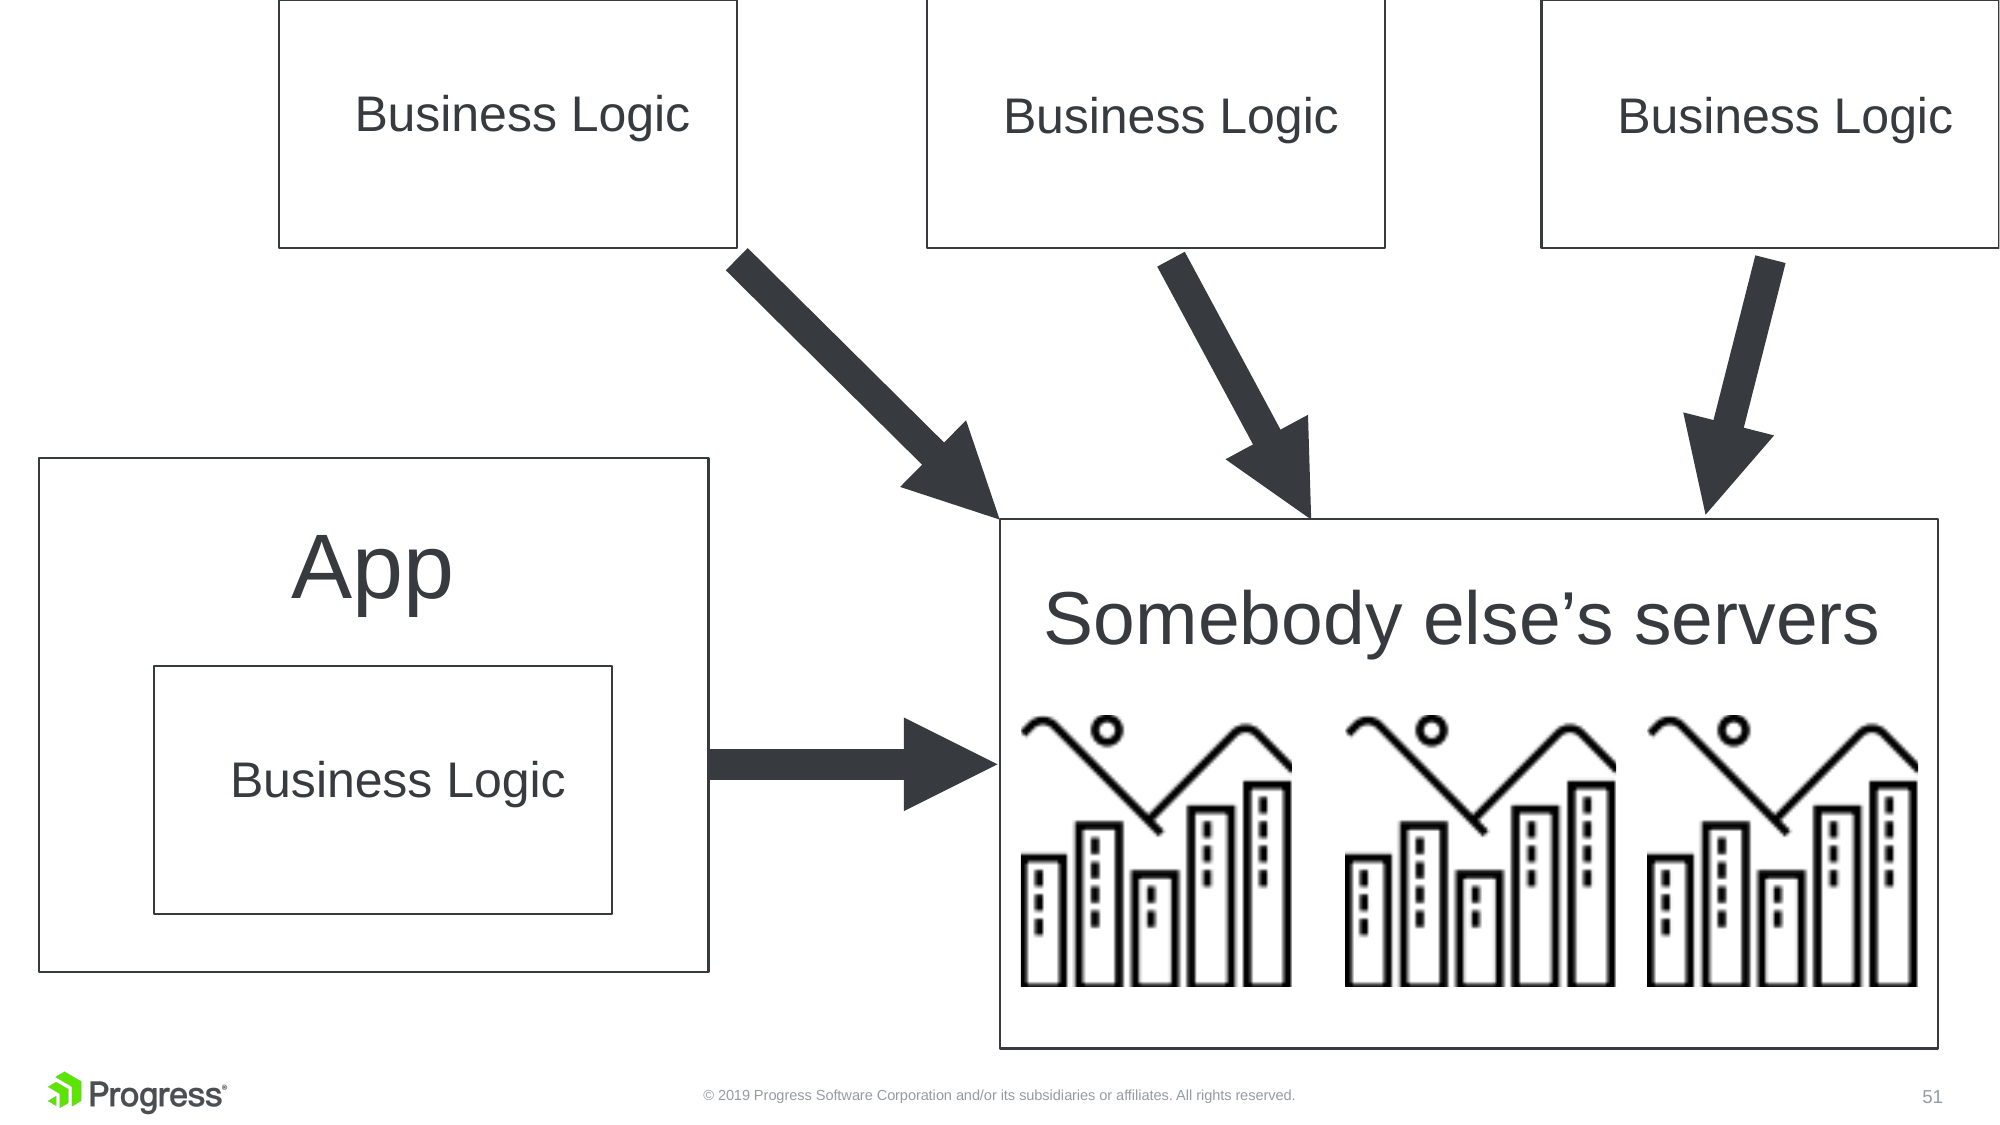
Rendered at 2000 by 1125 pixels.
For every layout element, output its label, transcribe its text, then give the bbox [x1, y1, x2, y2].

text_box [38, 458, 709, 973]
text_box App [275, 498, 470, 624]
picture [1646, 715, 1919, 987]
text_box Somebody else’s servers [999, 561, 1925, 667]
text_box [927, 0, 1386, 248]
picture [1344, 715, 1617, 987]
picture [1020, 715, 1293, 987]
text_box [1705, 258, 1771, 515]
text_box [736, 258, 1000, 520]
text_box [278, 0, 737, 249]
text_box [1541, 0, 2000, 249]
text_box [154, 665, 613, 915]
text_box [999, 518, 1939, 1049]
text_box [1170, 258, 1312, 520]
